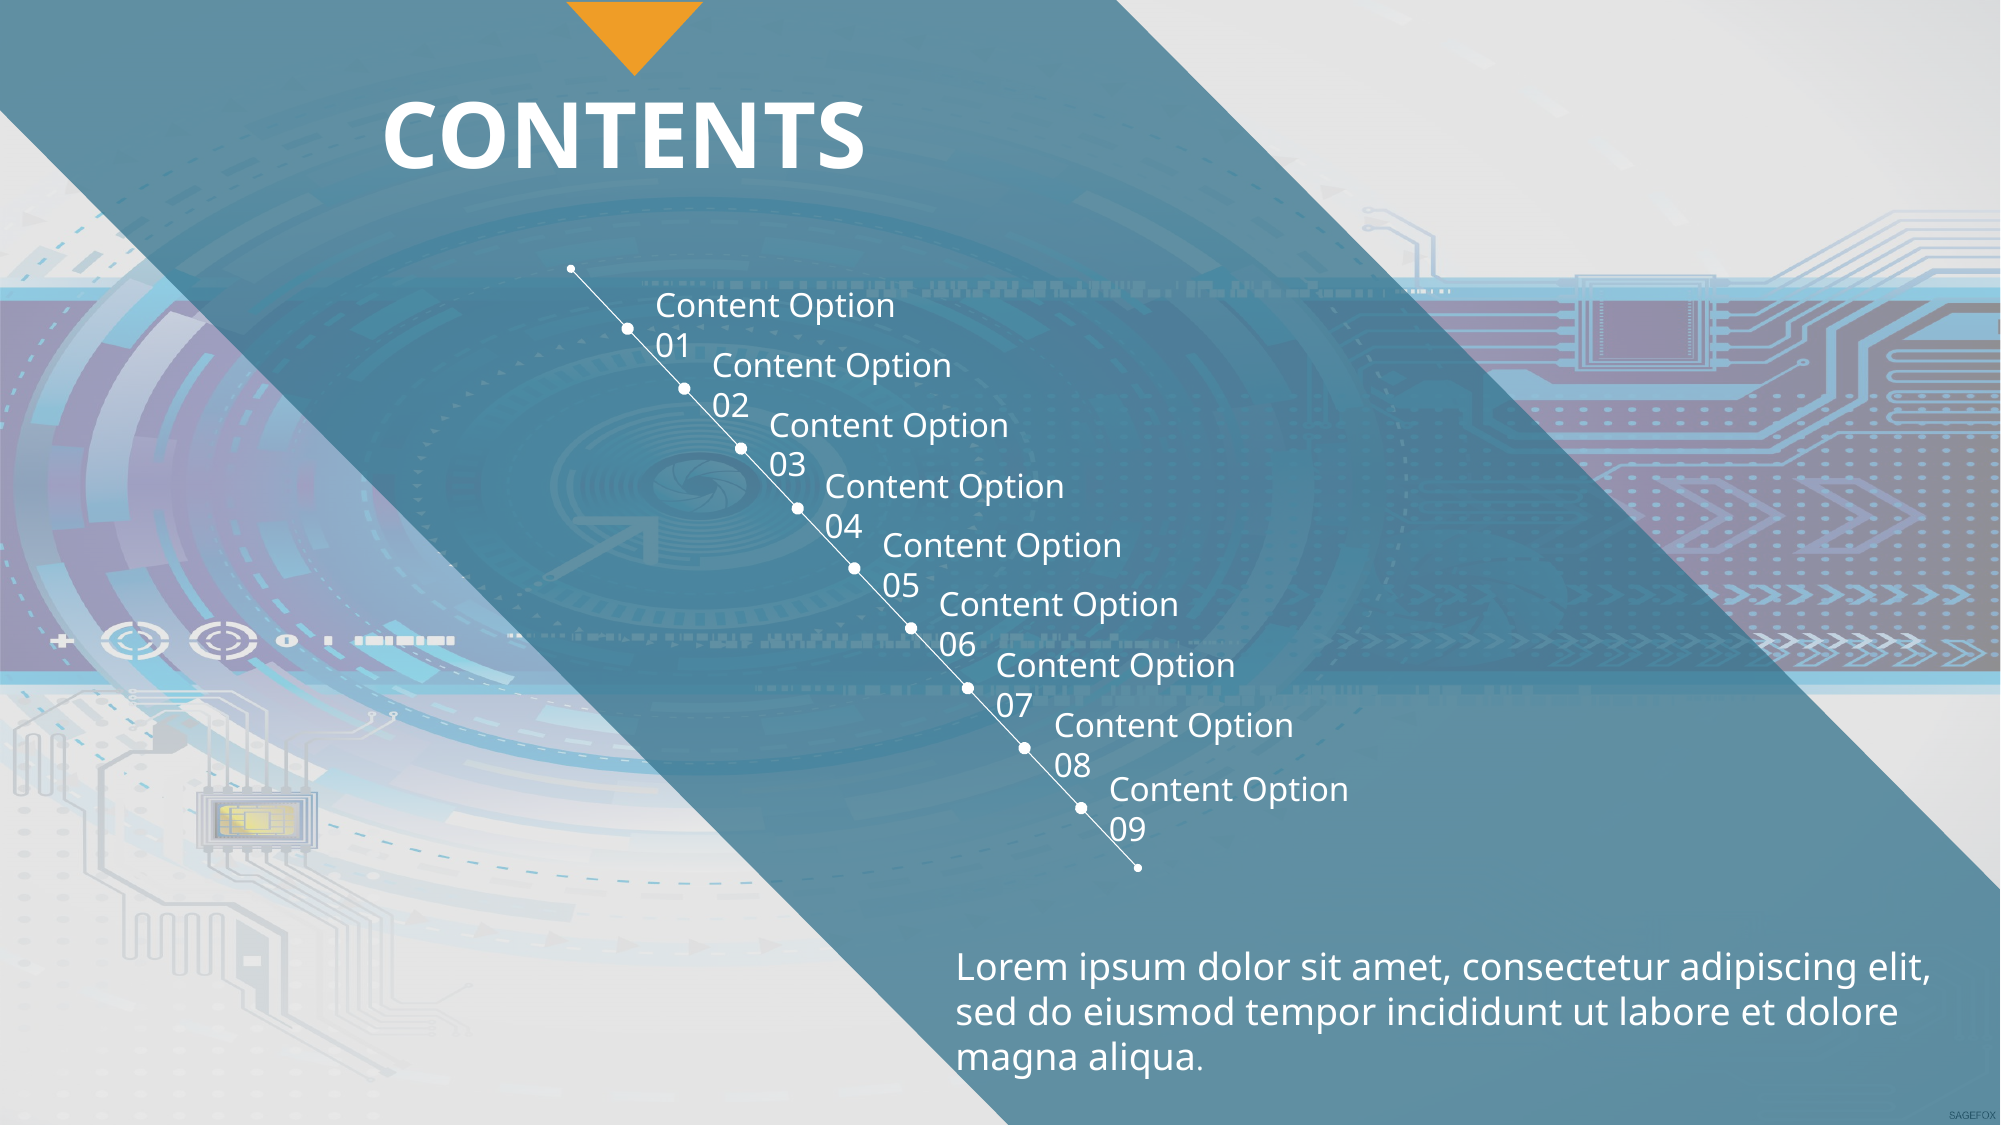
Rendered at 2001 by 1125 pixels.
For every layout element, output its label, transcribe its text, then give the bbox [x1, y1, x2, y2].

text_box Content Option 08 [1038, 696, 1339, 792]
text_box [967, 1085, 2000, 1125]
text_box Content Option 07 [980, 636, 1281, 732]
text_box Content Option 01 [640, 277, 941, 372]
text_box Content Option 05 [867, 517, 1168, 612]
text_box [0, 0, 2000, 1058]
text_box Content Option 09 [1093, 761, 1394, 856]
text_box Content Option 04 [809, 458, 1110, 553]
text_box Content Option 06 [924, 576, 1224, 671]
text_box Content Option 03 [753, 396, 1054, 491]
text_box Content Option 02 [697, 336, 998, 432]
text_box CONTENTS [324, 69, 924, 194]
text_box [563, 0, 706, 78]
text_box Lorem ipsum dolor sit amet, consectetur adipiscing elit, sed do eiusmod tempor incididunt ut labore et dolore magna aliqua. [940, 935, 2000, 1085]
